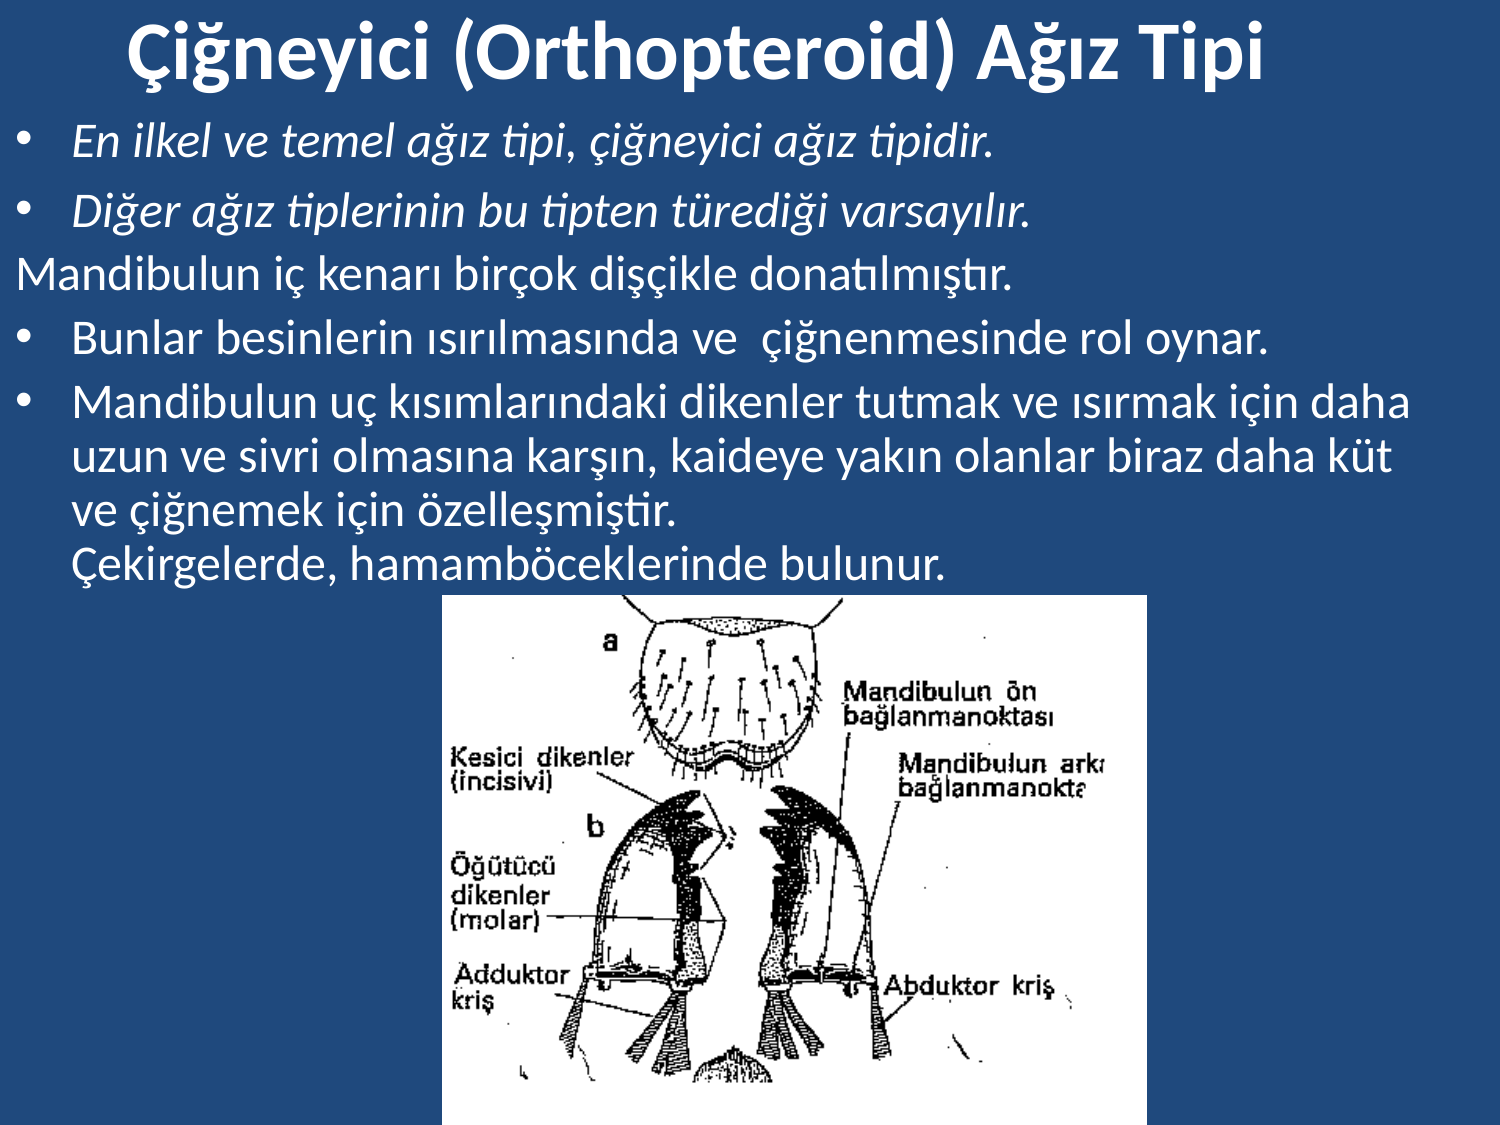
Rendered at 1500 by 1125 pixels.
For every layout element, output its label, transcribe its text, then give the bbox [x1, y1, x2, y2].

picture [442, 595, 1147, 1125]
list Çiğneyici (Orthopteroid) Ağız Tipi En ilkel ve temel ağız tipi, çiğneyici ağız tipidir. Diğer ağız tiplerinin bu tipten türediği varsayılır. Mandibulun iç kenarı birçok dişçikle donatılmıştır. Bunlar besinlerin ısırılmasında ve çiğnenmesinde rol oynar. Mandibulun uç kısımlarındaki dikenler tutmak ve ısırmak için daha uzun ve sivri olmasına karşın, kaideye yakın olanlar biraz daha küt ve çiğnemek için özelleşmiştir. Çekirgelerde, hamamböceklerinde bulunur. [0, 0, 1454, 504]
